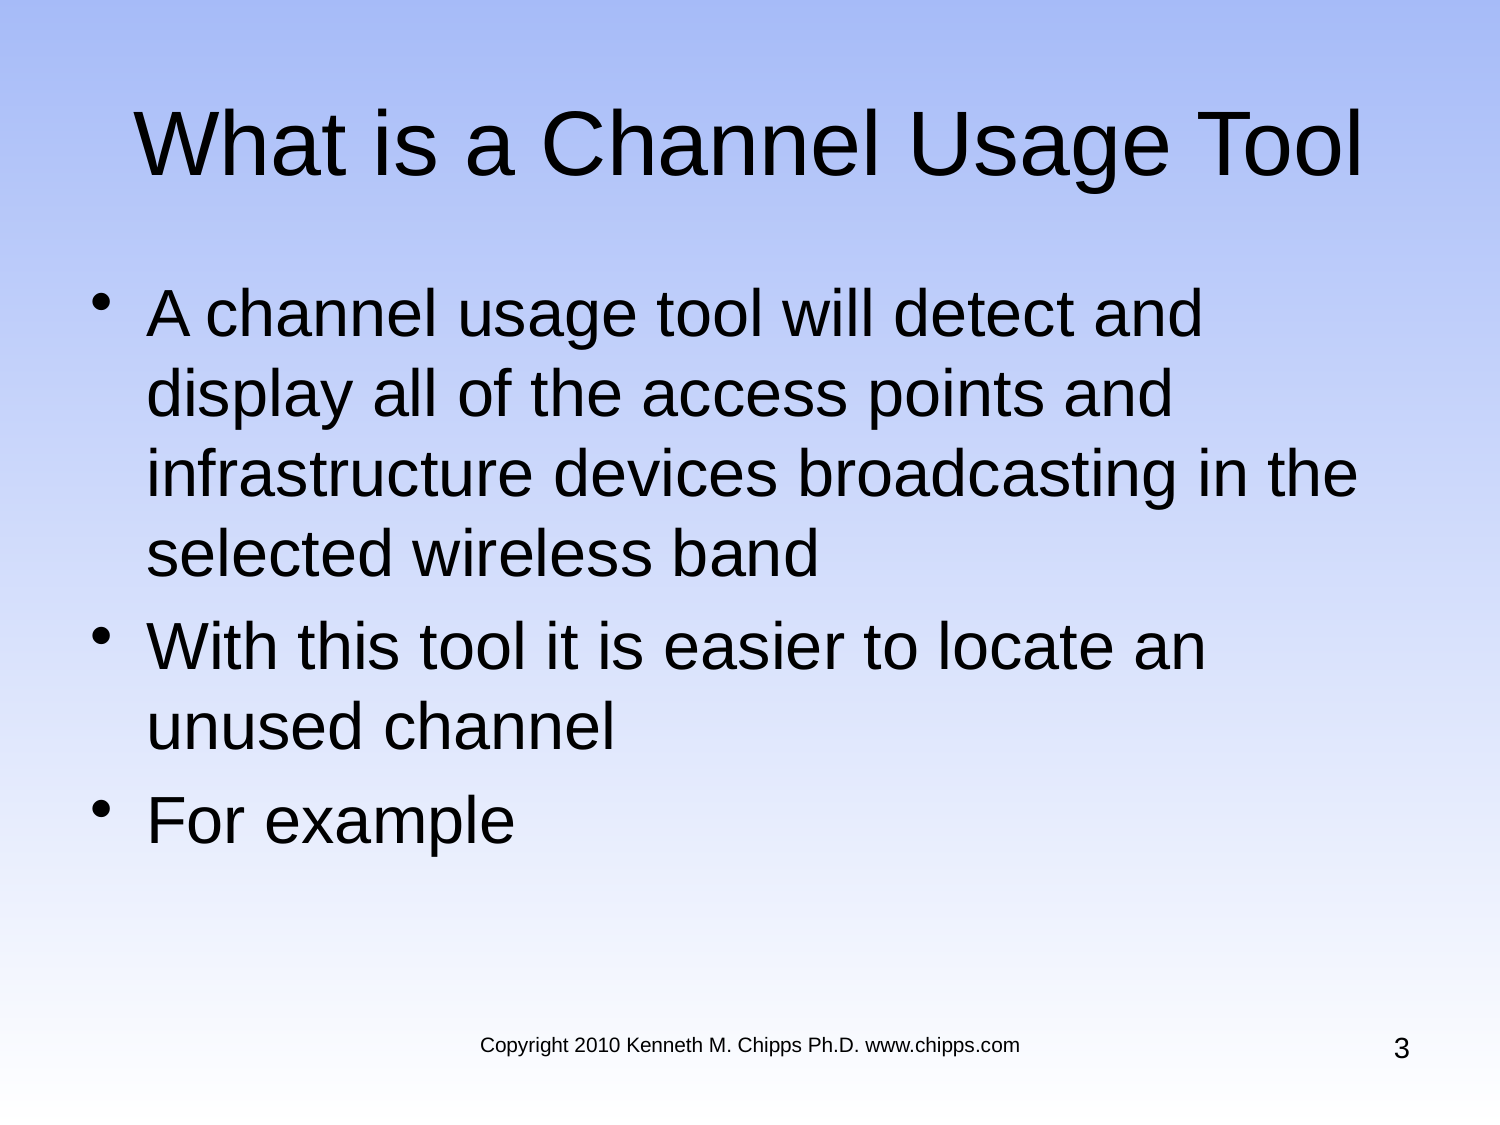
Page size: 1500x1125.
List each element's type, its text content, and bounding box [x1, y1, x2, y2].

title What is a Channel Usage Tool [75, 45, 1425, 233]
slide_number 3 [1074, 1021, 1426, 1101]
list A channel usage tool will detect and display all of the access points and infrastructure devices broadcasting in the selected wireless band With this tool it is easier to locate an unused channel For example [75, 262, 1425, 1005]
footer Copyright 2010 Kenneth M. Chipps Ph.D. www.chipps.com [449, 1024, 1051, 1103]
